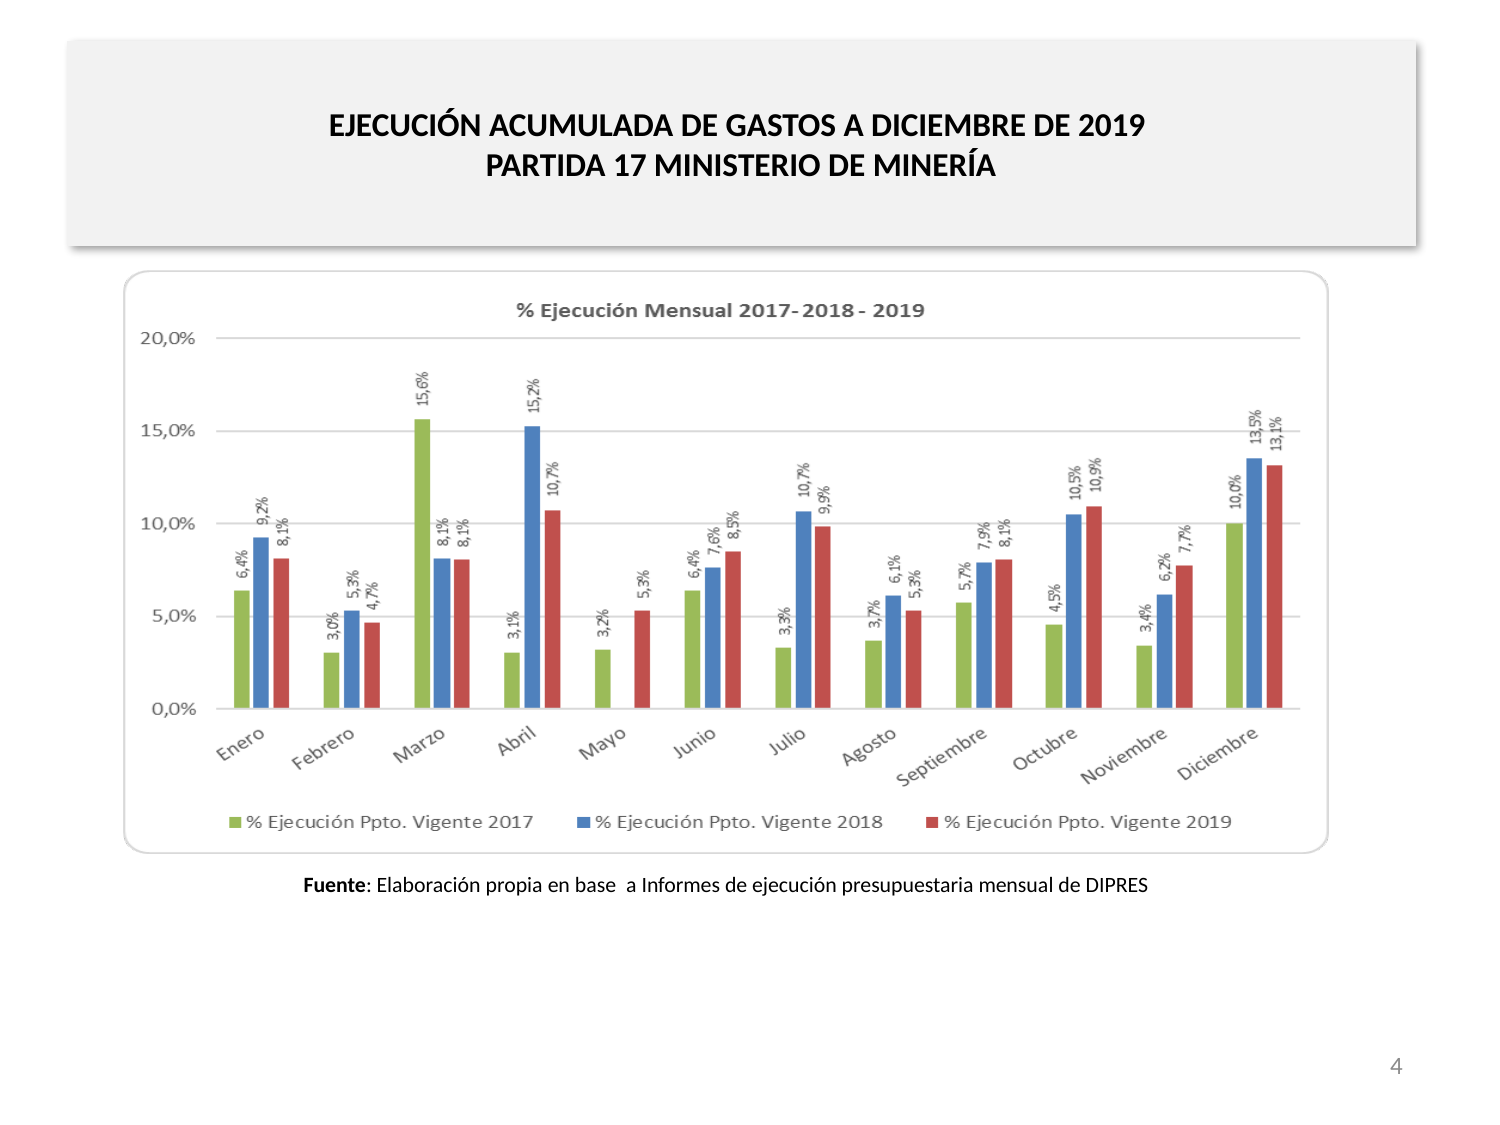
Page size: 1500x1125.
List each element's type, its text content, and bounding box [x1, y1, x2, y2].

title EJECUCIÓN ACUMULADA DE GASTOS A DICIEMBRE DE 2019 PARTIDA 17 MINISTERIO DE MINERÍA [67, 41, 1415, 246]
picture [123, 270, 1329, 855]
slide_number 4 [1067, 1035, 1418, 1095]
footer Fuente: Elaboración propia en base a Informes de ejecución presupuestaria mensual de DIPRES [123, 861, 1329, 914]
